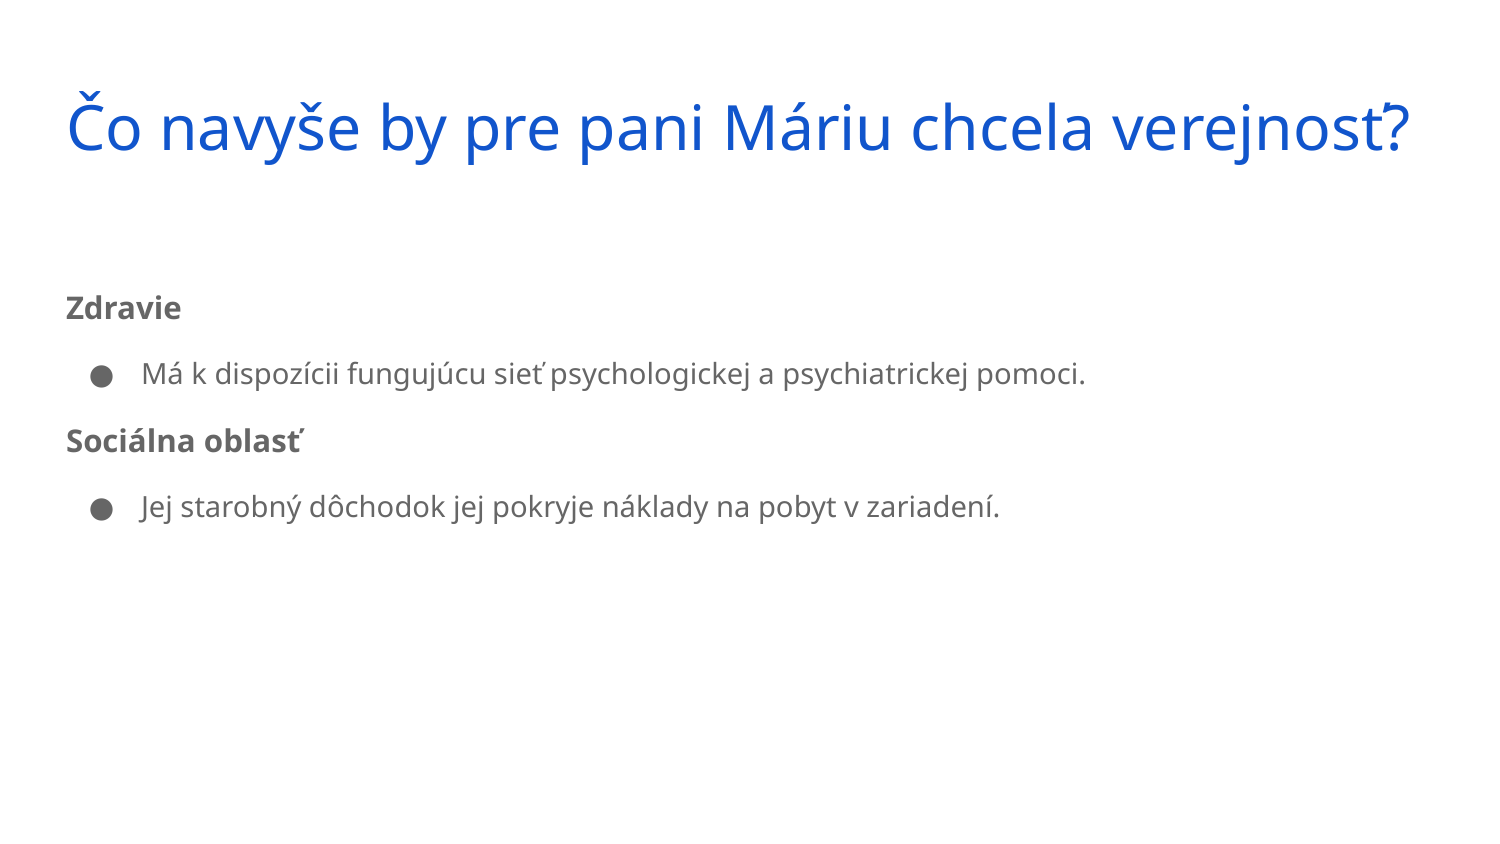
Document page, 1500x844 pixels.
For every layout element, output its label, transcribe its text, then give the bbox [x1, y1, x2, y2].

title Čo navyše by pre pani Máriu chcela verejnosť? [51, 72, 1449, 167]
list Zdravie Má k dispozícii fungujúcu sieť psychologickej a psychiatrickej pomoci. Sociálna oblasť Jej starobný dôchodok jej pokryje náklady na pobyt v zariadení. [51, 189, 1449, 750]
